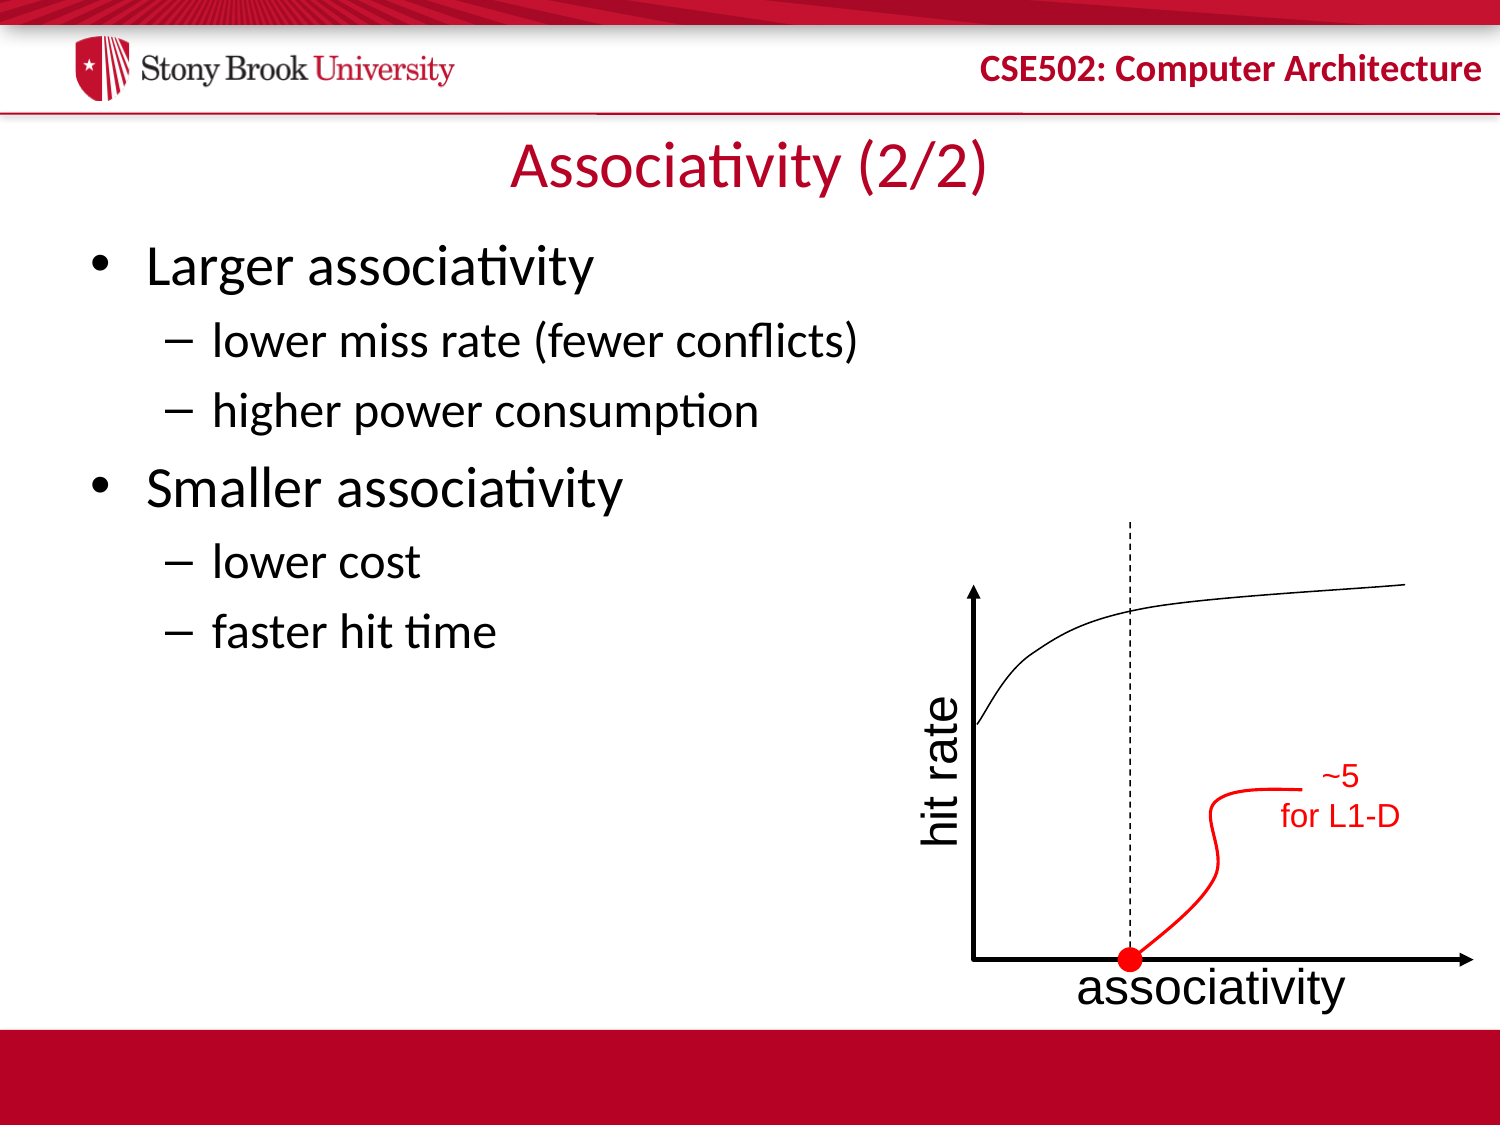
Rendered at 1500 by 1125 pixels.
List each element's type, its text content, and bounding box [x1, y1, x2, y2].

title Associativity (2/2) [0, 113, 1500, 209]
text_box [1249, 789, 1303, 813]
text_box [1051, 584, 1406, 683]
text_box [967, 584, 1474, 966]
text_box associativity [1061, 947, 1361, 1023]
list Larger associativity lower miss rate (fewer conflicts) higher power consumption Smaller associativity lower cost faster hit time [75, 219, 1425, 1024]
text_box hit rate [899, 680, 975, 864]
picture [0, 0, 1500, 25]
text_box ~5 for L1-D [1265, 747, 1416, 842]
